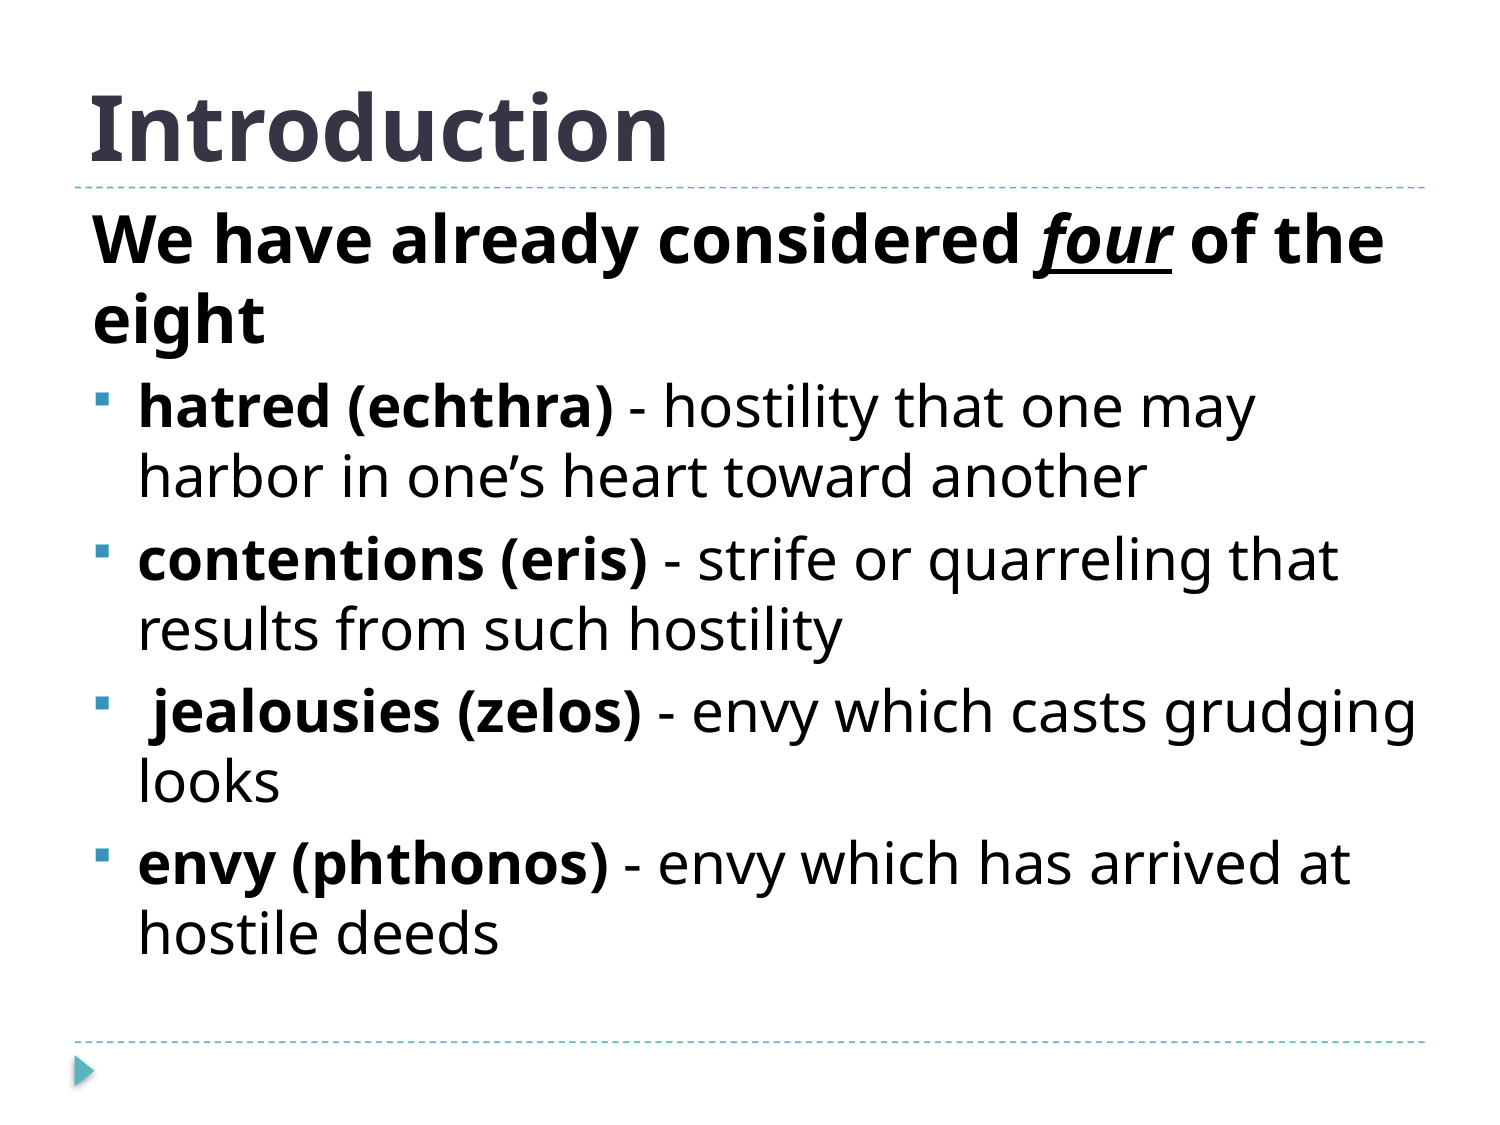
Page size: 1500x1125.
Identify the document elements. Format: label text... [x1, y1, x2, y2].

list We have already considered four of the eight hatred (echthra) - hostility that one may harbor in one’s heart toward another contentions (eris) - strife or quarreling that results from such hostility jealousies (zelos) - envy which casts grudging looks envy (phthonos) - envy which has arrived at hostile deeds [77, 189, 1460, 1033]
title Introduction [75, 24, 1425, 188]
